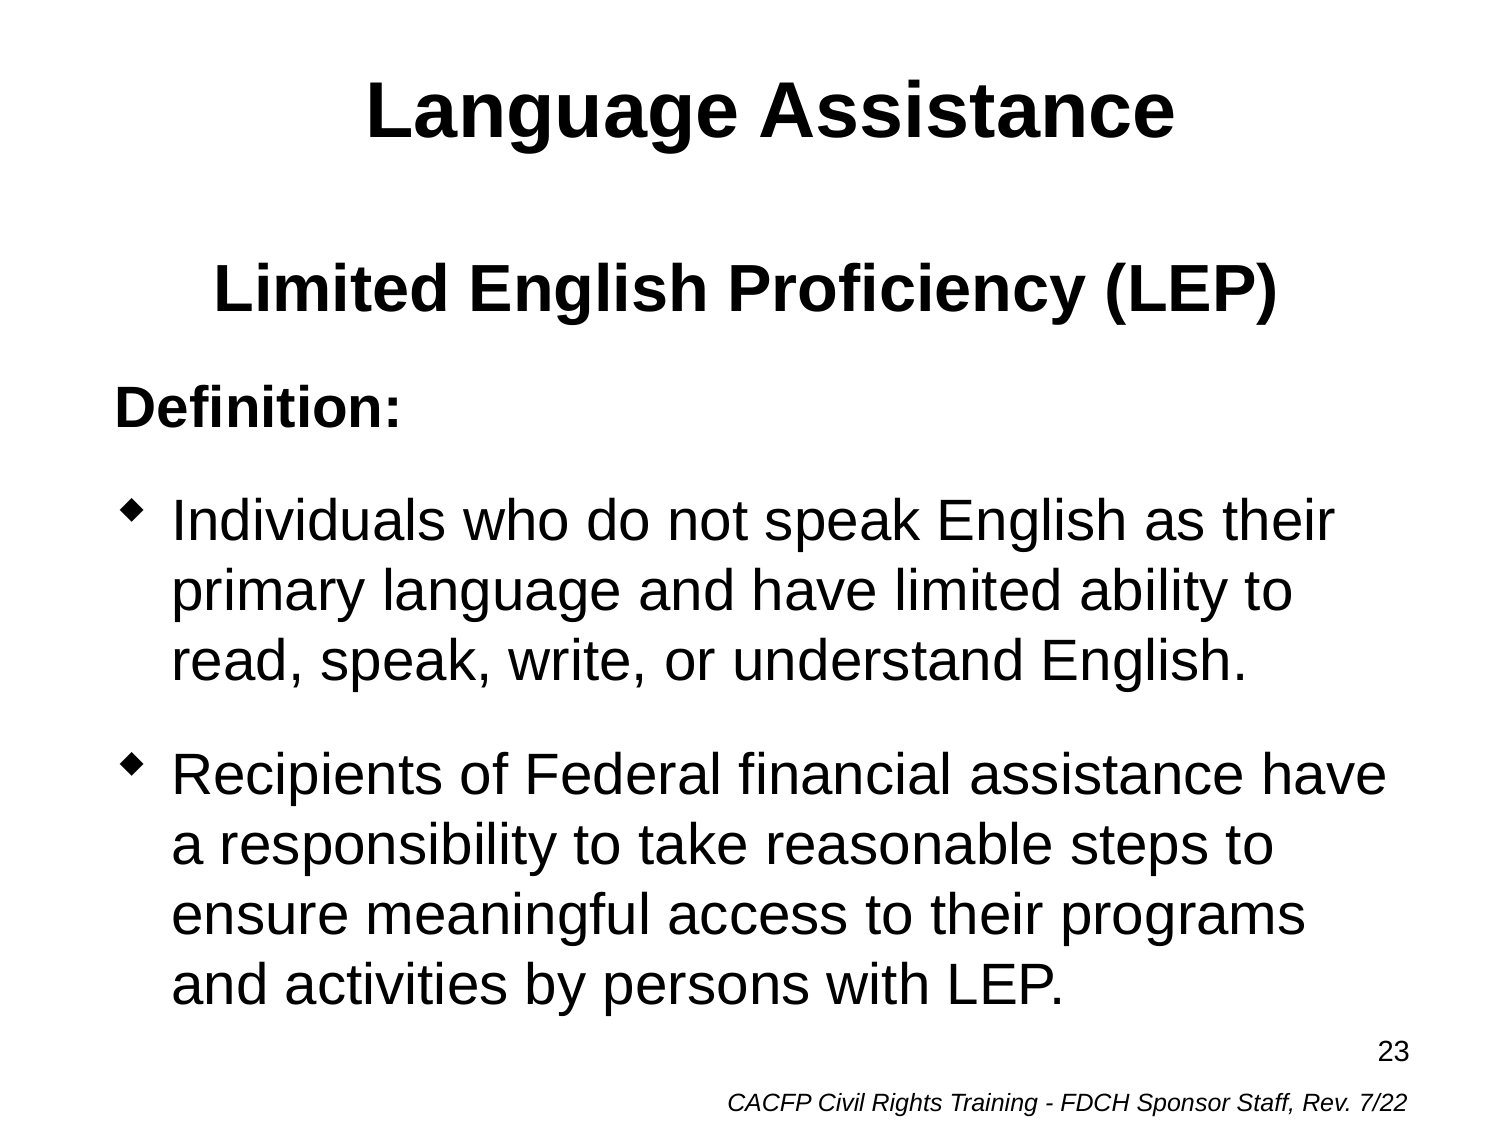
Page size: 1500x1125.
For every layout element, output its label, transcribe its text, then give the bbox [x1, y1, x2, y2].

title Language Assistance [145, 37, 1398, 176]
text_box CACFP Civil Rights Training - FDCH Sponsor Staff, Rev. 7/22 [712, 1079, 1438, 1125]
list Limited English Proficiency (LEP) Definition: Individuals who do not speak English as their primary language and have limited ability to read, speak, write, or understand English. Recipients of Federal financial assistance have a responsibility to take reasonable steps to ensure meaningful access to their programs and activities by persons with LEP. [99, 237, 1413, 1032]
slide_number 23 [1074, 1024, 1426, 1079]
